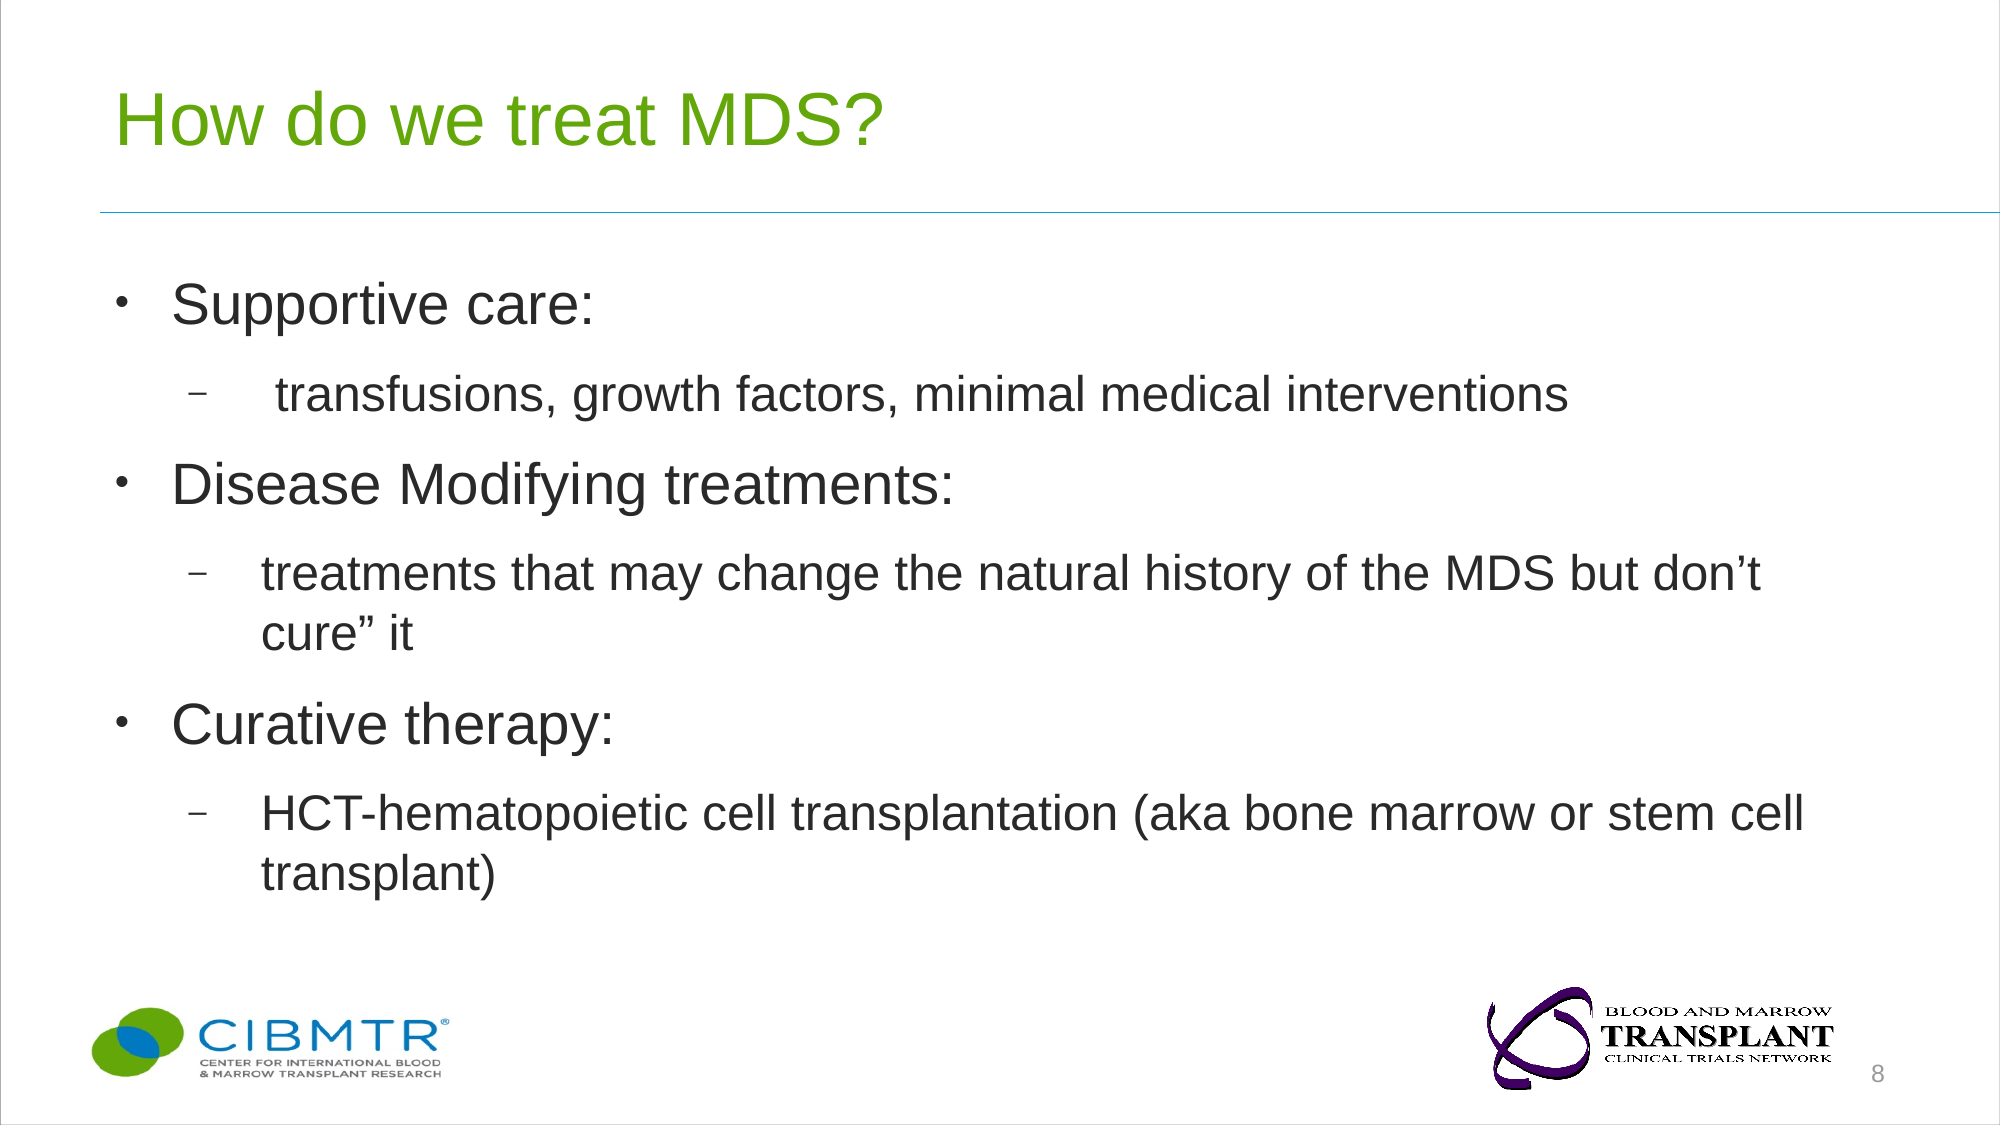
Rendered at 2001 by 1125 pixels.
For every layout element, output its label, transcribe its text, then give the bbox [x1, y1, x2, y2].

list Supportive care: transfusions, growth factors, minimal medical interventions Disease Modifying treatments: treatments that may change the natural history of the MDS but don’t cure” it Curative therapy: HCT-hematopoietic cell transplantation (aka bone marrow or stem cell transplant) [99, 258, 1900, 1021]
picture [0, 0, 2000, 1125]
title How do we treat MDS? [99, 24, 1900, 258]
slide_number 8 [1800, 1042, 1900, 1103]
